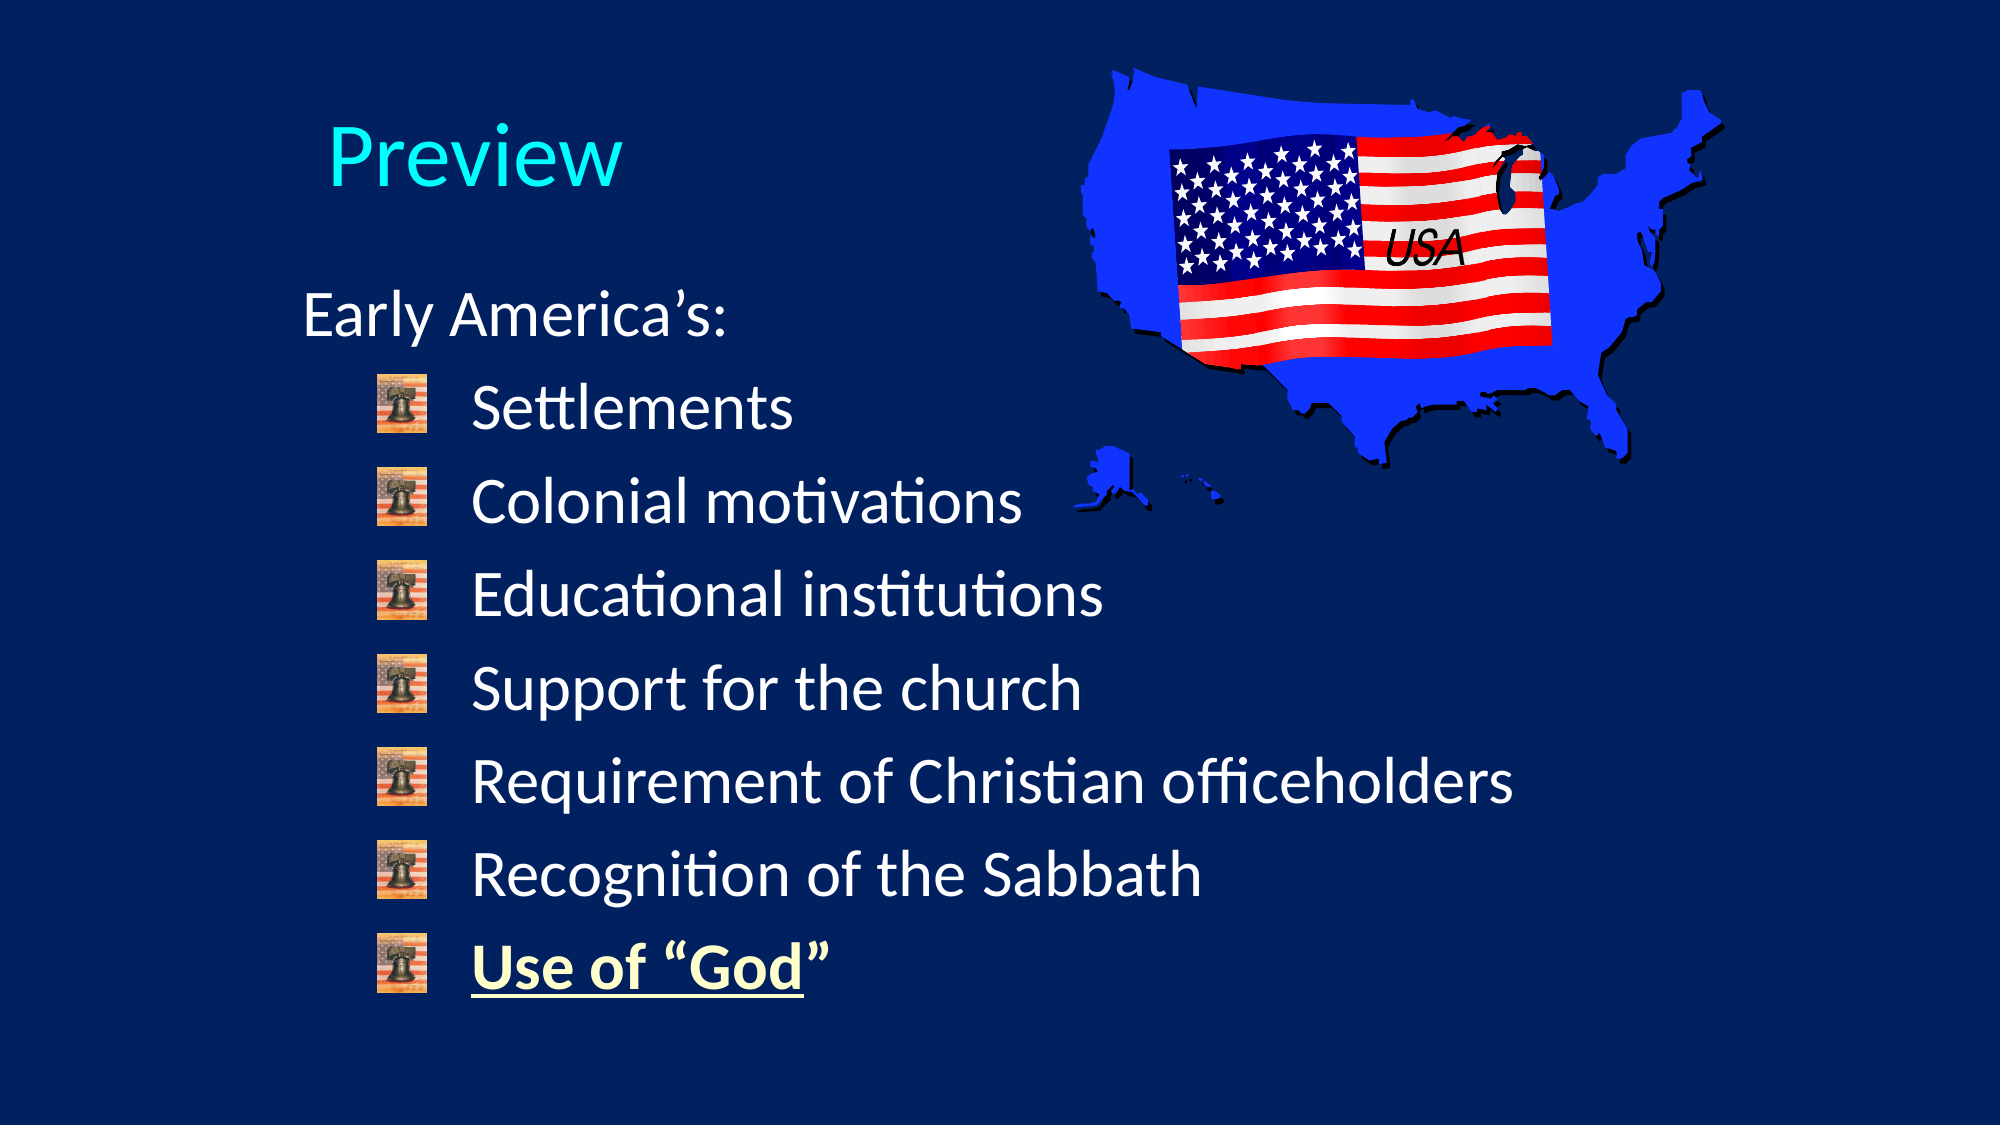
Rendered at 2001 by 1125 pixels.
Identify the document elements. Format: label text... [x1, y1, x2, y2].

picture [377, 560, 427, 620]
text_box Preview [312, 74, 700, 225]
picture [377, 840, 427, 899]
picture [377, 747, 427, 806]
picture [377, 467, 427, 526]
picture [377, 933, 427, 993]
list Early America’s: Settlements Colonial motivations Educational institutions Support for the church Requirement of Christian officeholders Recognition of the Sabbath Use of “God” [287, 262, 1688, 1076]
picture [1073, 62, 1726, 513]
picture [377, 654, 427, 713]
picture [377, 374, 427, 433]
